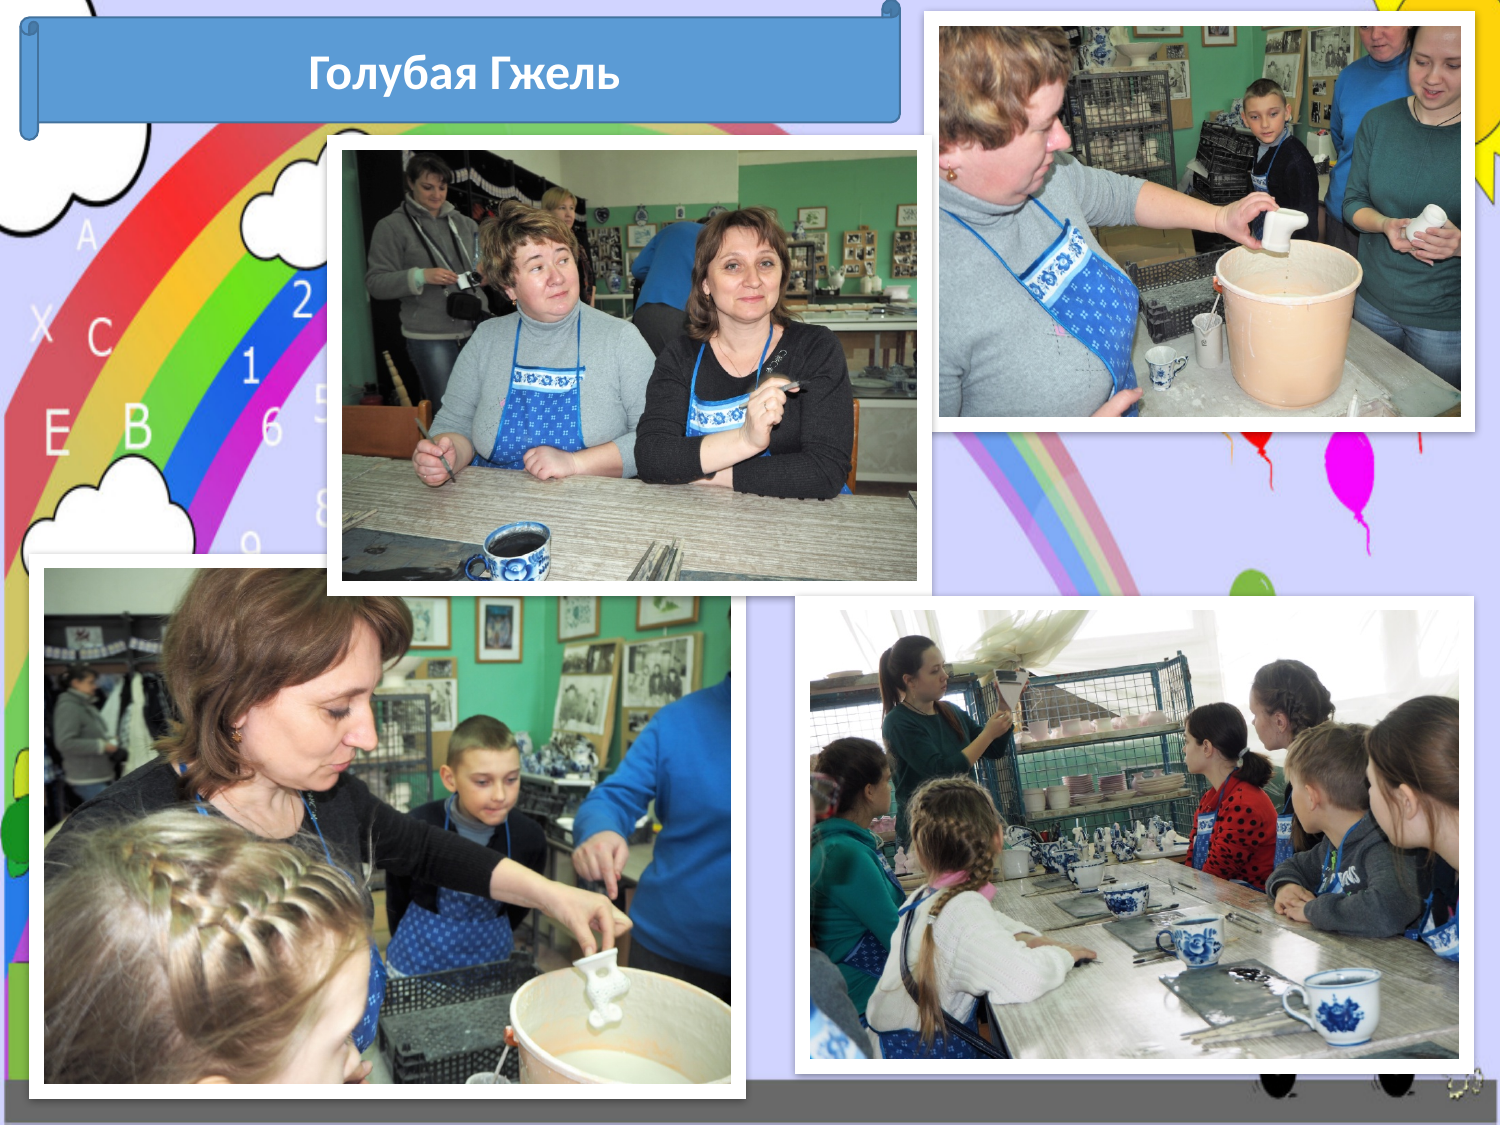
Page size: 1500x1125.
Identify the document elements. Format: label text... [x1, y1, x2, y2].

text_box Голубая Гжель [19, 0, 901, 141]
picture [0, 0, 1500, 1125]
